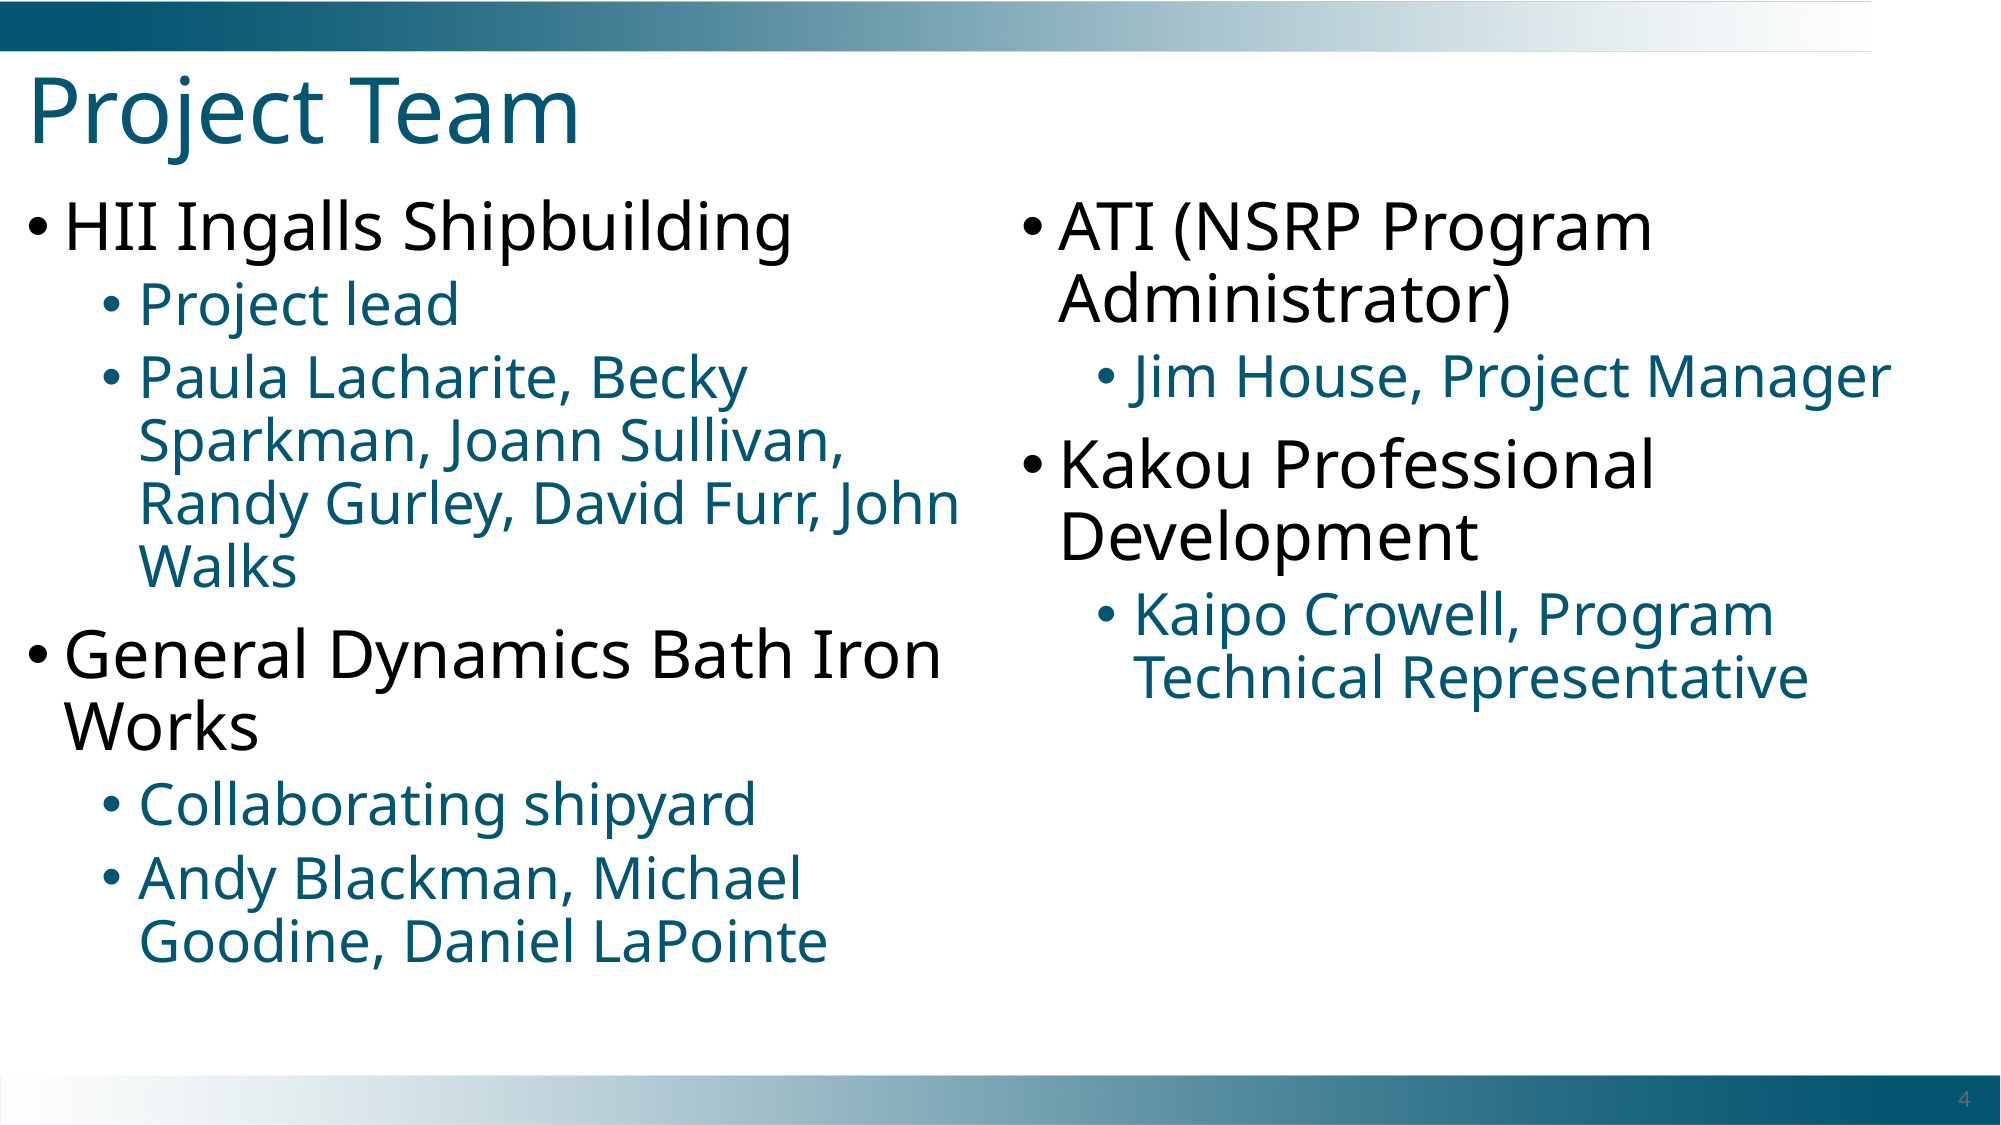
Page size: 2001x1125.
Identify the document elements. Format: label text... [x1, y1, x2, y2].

list ATI (NSRP Program Administrator) Jim House, Project Manager Kakou Professional Development Kaipo Crowell, Program Technical Representative [1006, 185, 1958, 1021]
list HII Ingalls Shipbuilding Project lead Paula Lacharite, Becky Sparkman, Joann Sullivan, Randy Gurley, David Furr, John Walks General Dynamics Bath Iron Works Collaborating shipyard Andy Blackman, Michael Goodine, Daniel LaPointe [11, 185, 982, 1021]
title Project Team [11, 35, 1737, 171]
picture [0, 0, 1965, 210]
slide_number 4 [1535, 1067, 1986, 1125]
picture [0, 1048, 2001, 1125]
